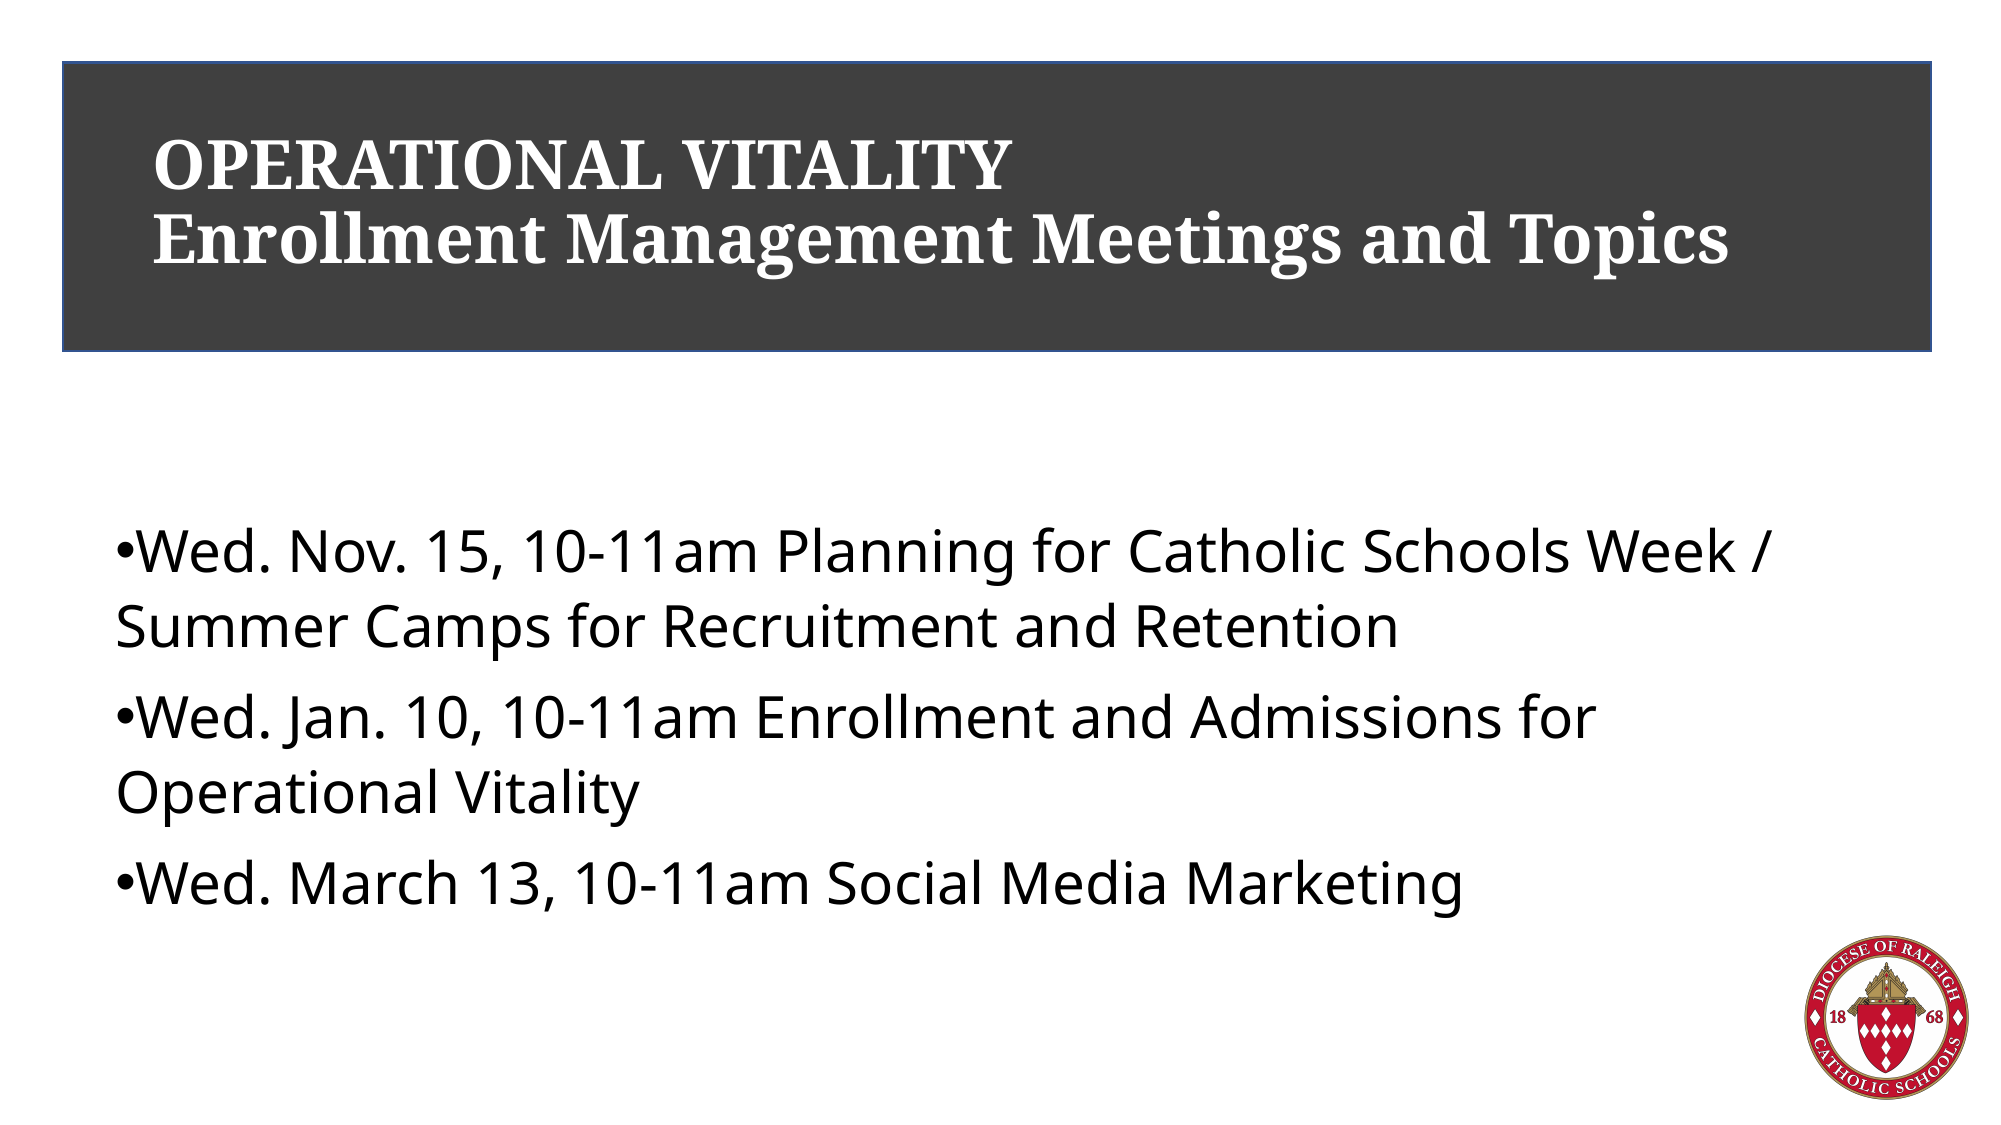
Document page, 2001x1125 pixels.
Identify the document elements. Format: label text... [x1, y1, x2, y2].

text_box [62, 61, 1932, 352]
picture [1804, 935, 1969, 1100]
list Wed. Nov. 15, 10-11am Planning for Catholic Schools Week / Summer Camps for Recruitment and Retention Wed. Jan. 10, 10-11am Enrollment and Admissions for Operational Vitality Wed. March 13, 10-11am Social Media Marketing [100, 412, 1911, 1014]
title OPERATIONAL VITALITY Enrollment Management Meetings and Topics [137, 96, 1863, 314]
